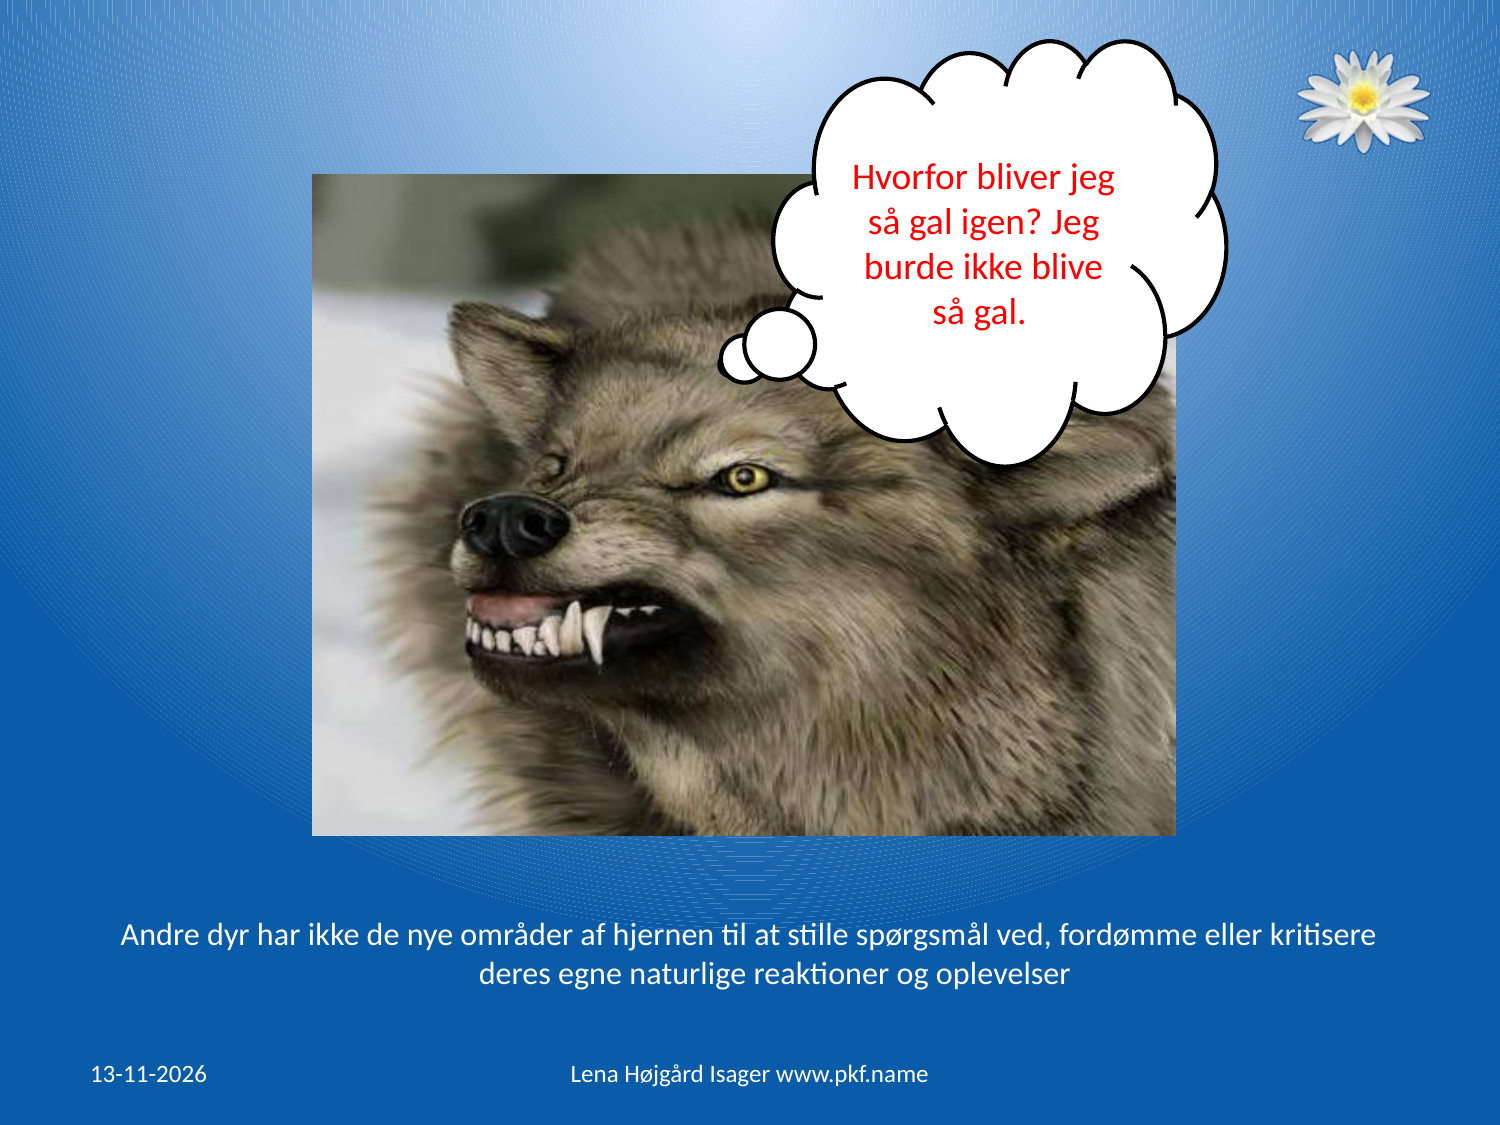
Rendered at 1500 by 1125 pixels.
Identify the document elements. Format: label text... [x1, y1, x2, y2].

picture [1286, 39, 1441, 175]
footer Lena Højgård Isager www.pkf.name [512, 1042, 988, 1103]
list Andre dyr har ikke de nye områder af hjernen til at stille spørgsmål ved, fordømme eller kritisere deres egne naturlige reaktioner og oplevelser [75, 262, 1425, 1005]
picture [312, 174, 1176, 836]
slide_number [75, 1042, 425, 1103]
text_box Hvorfor bliver jeg så gal igen? Jeg burde ikke blive så gal. [811, 39, 1229, 335]
